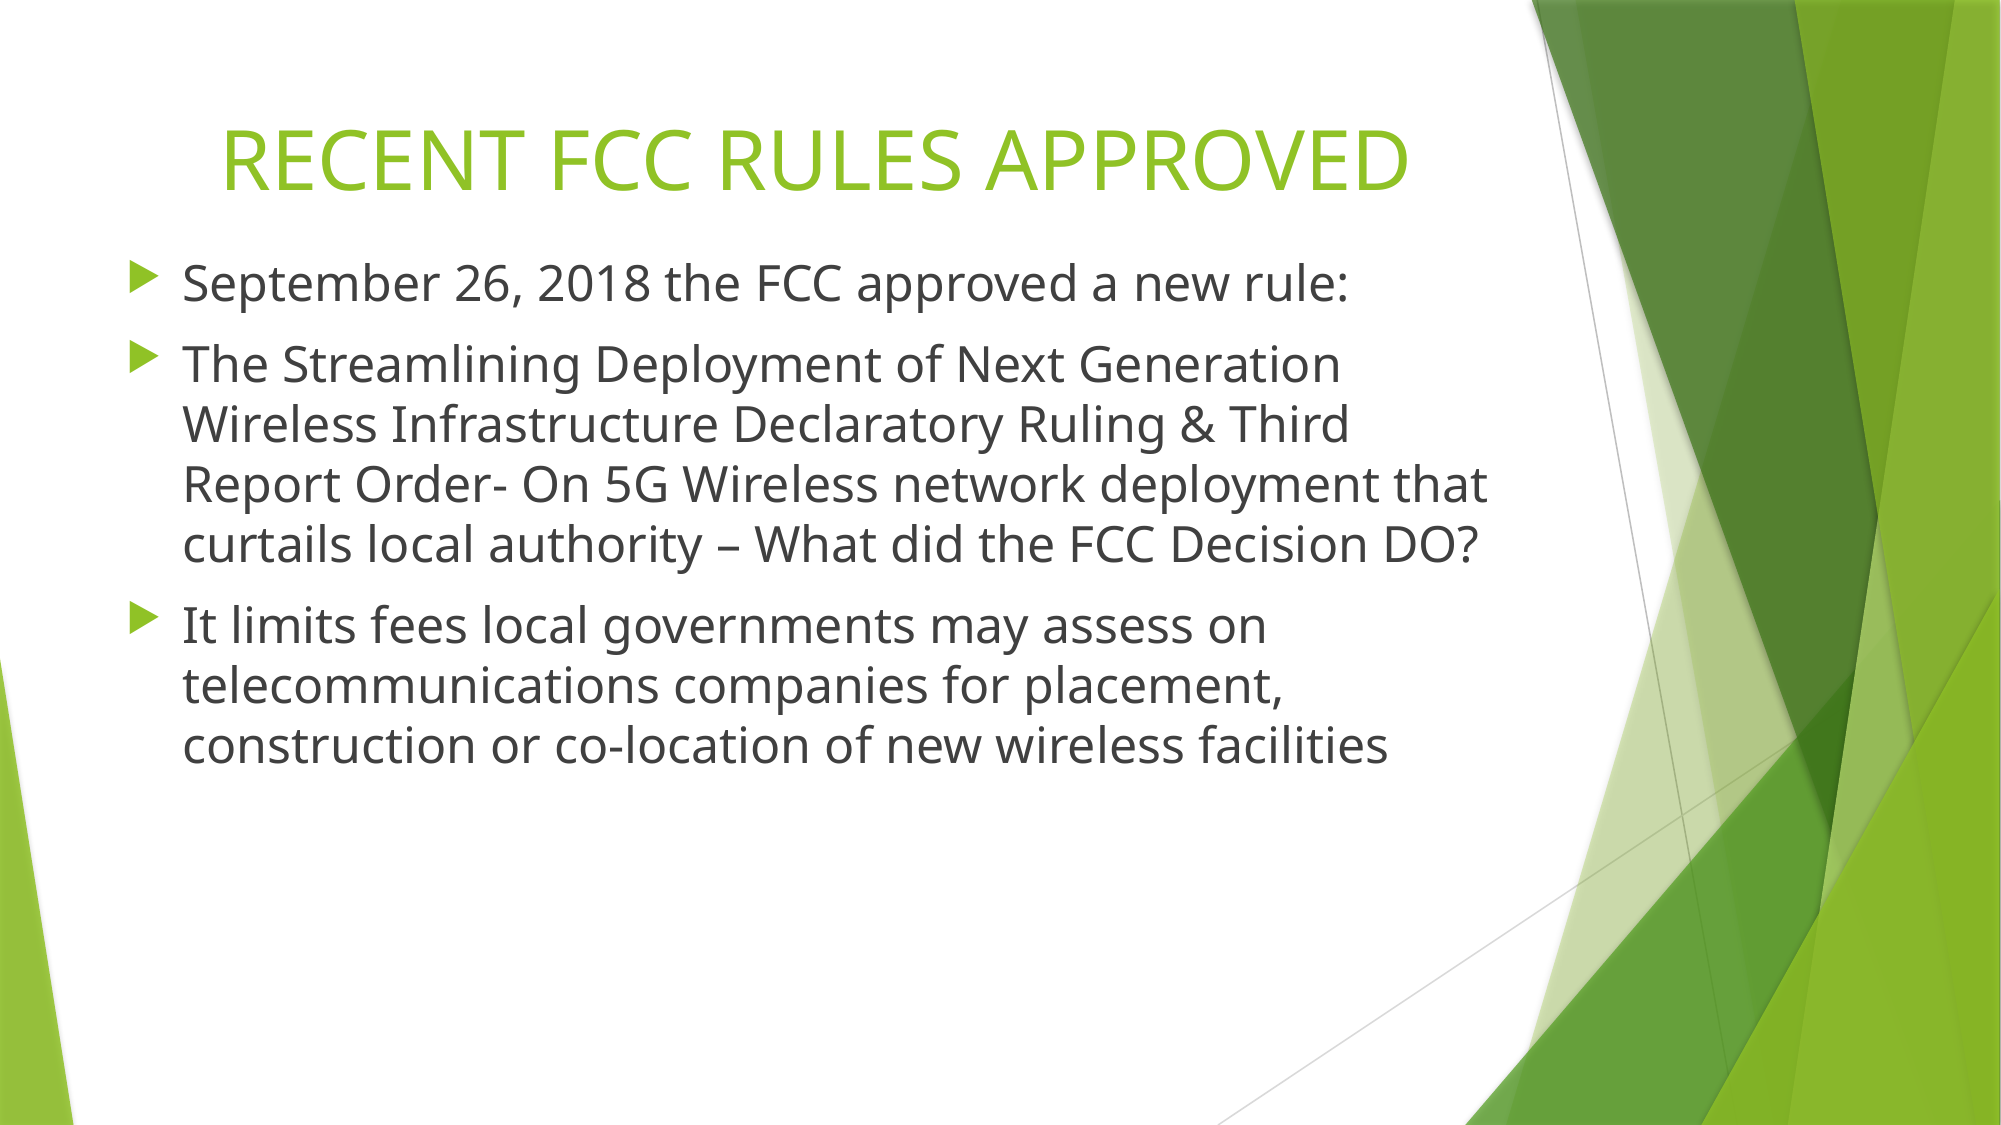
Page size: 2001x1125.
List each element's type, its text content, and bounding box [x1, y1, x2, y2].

list September 26, 2018 the FCC approved a new rule: The Streamlining Deployment of Next Generation Wireless Infrastructure Declaratory Ruling & Third Report Order- On 5G Wireless network deployment that curtails local authority – What did the FCC Decision DO? It limits fees local governments may assess on telecommunications companies for placement, construction or co-location of new wireless facilities [111, 243, 1522, 881]
title RECENT FCC RULES APPROVED [111, 99, 1522, 227]
